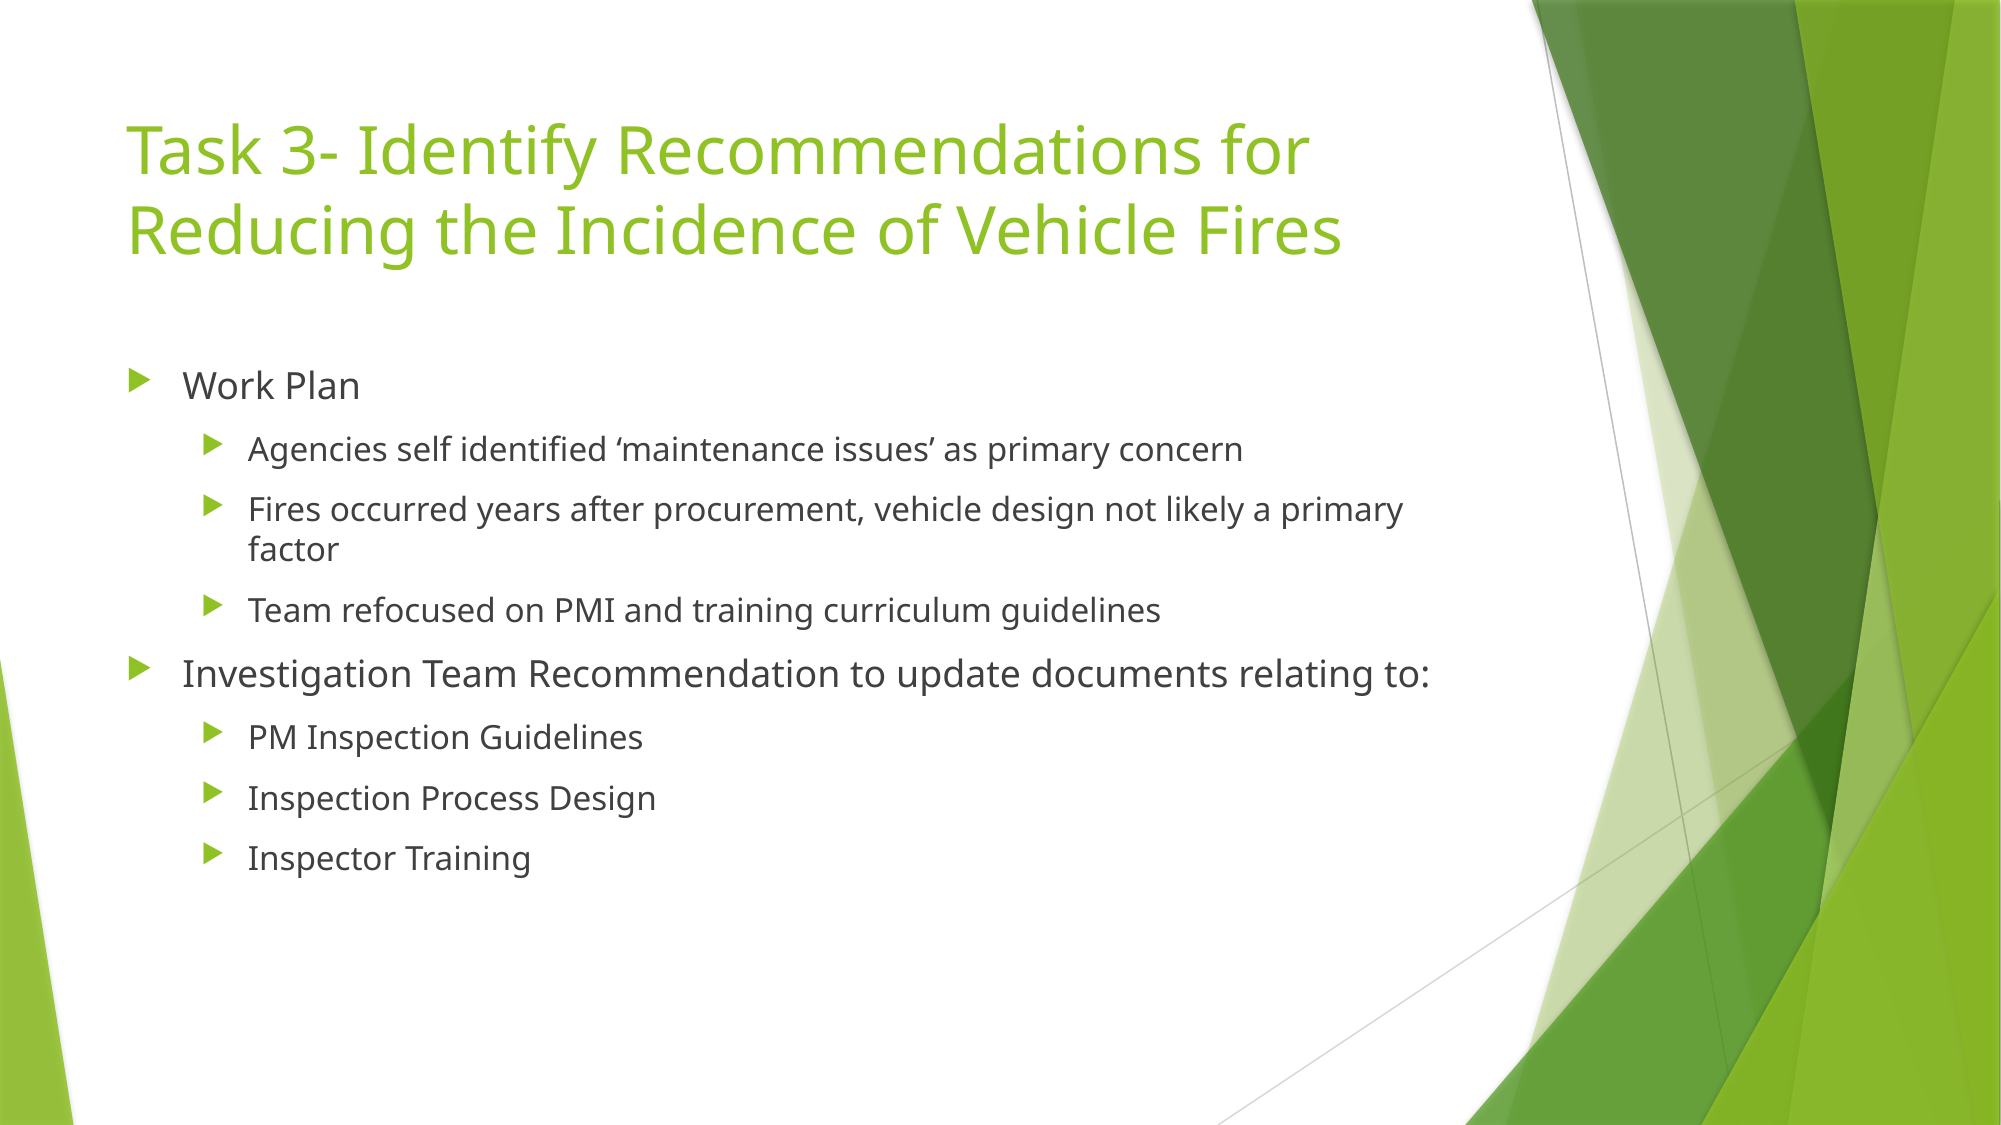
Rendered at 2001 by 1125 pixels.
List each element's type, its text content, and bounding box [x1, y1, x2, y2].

title Task 3- Identify Recommendations for Reducing the Incidence of Vehicle Fires [111, 99, 1522, 317]
list Work Plan Agencies self identified ‘maintenance issues’ as primary concern Fires occurred years after procurement, vehicle design not likely a primary factor Team refocused on PMI and training curriculum guidelines Investigation Team Recommendation to update documents relating to: PM Inspection Guidelines Inspection Process Design Inspector Training [111, 354, 1522, 992]
